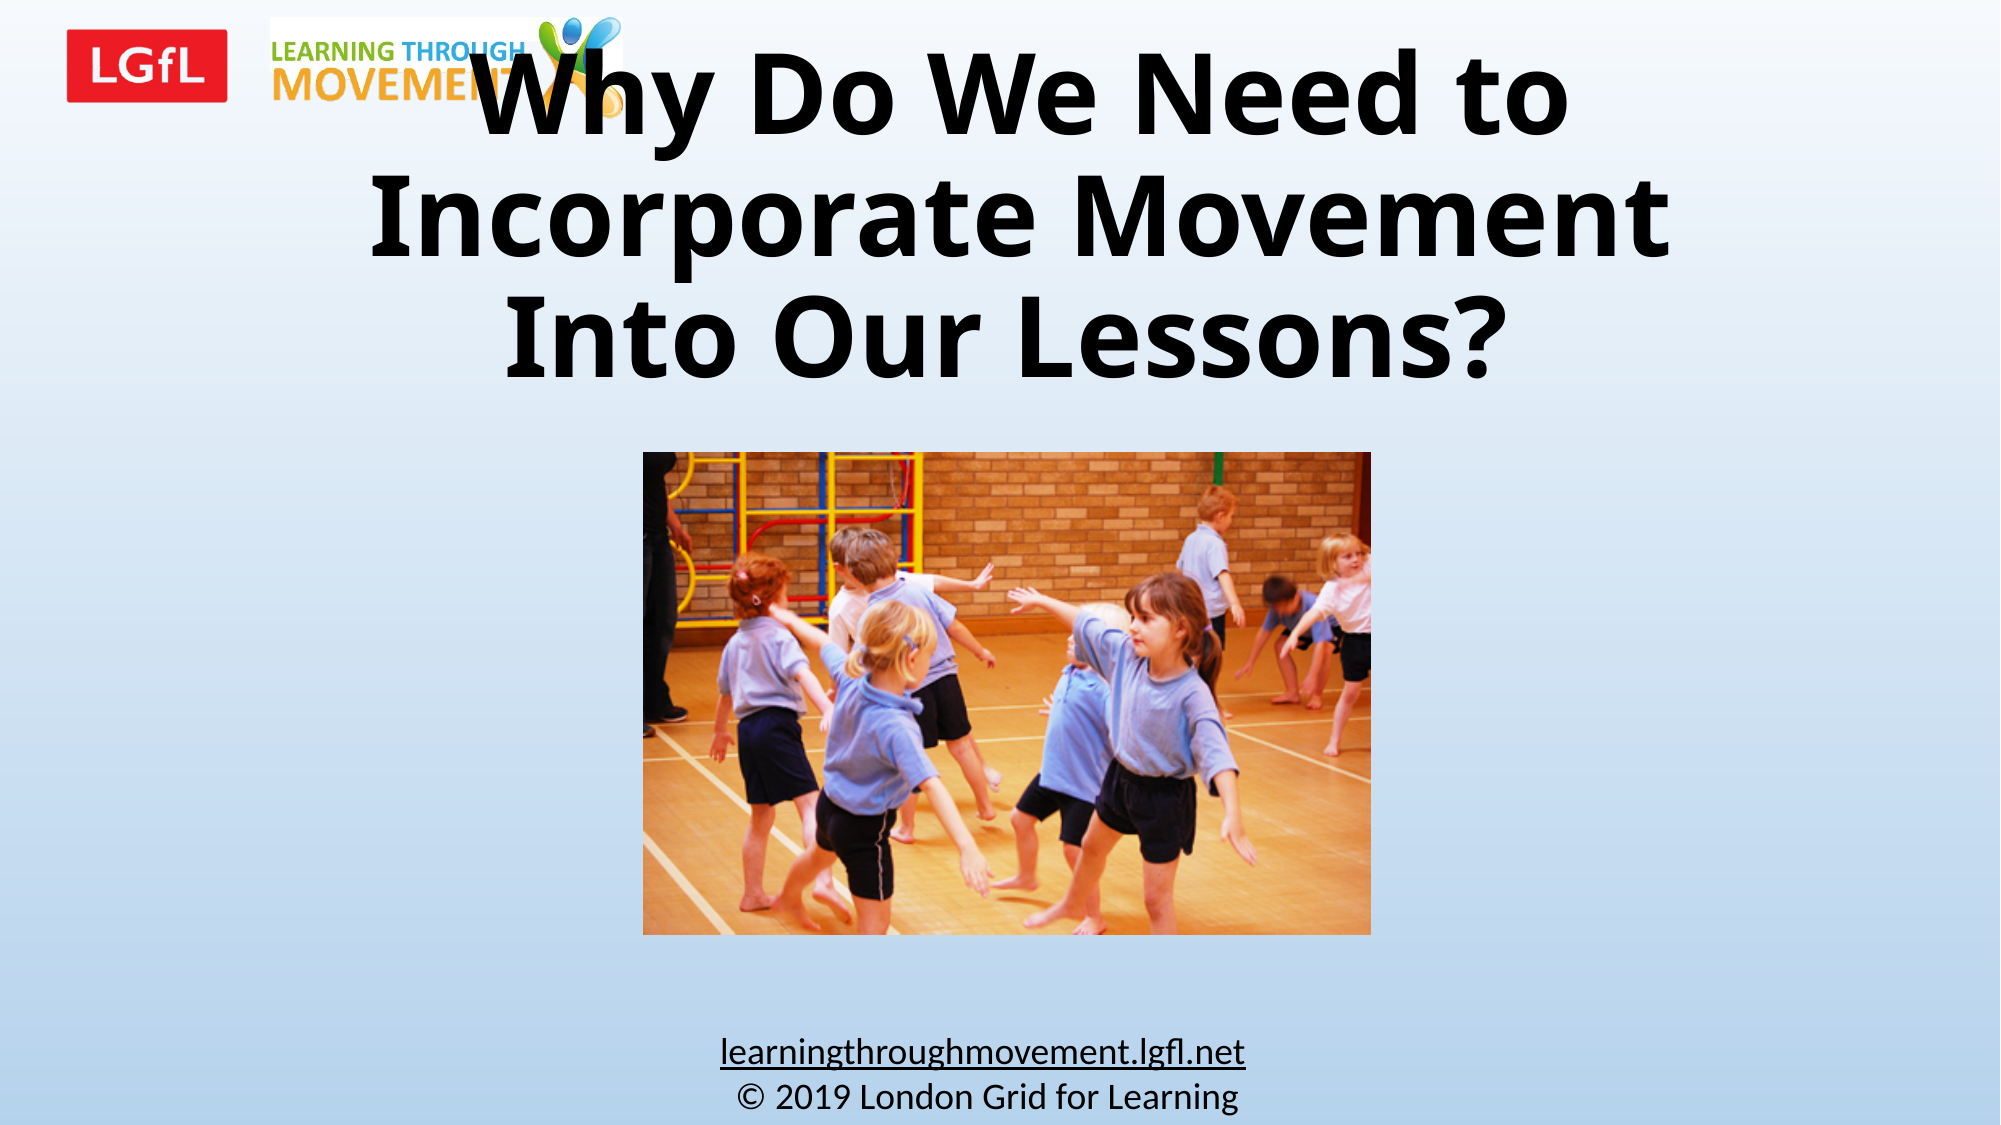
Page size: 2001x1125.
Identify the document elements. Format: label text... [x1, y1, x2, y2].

picture [270, 17, 623, 119]
picture [63, 26, 231, 105]
title Why Do We Need to Incorporate Movement Into Our Lessons? [271, 151, 1772, 410]
picture [643, 452, 1371, 935]
